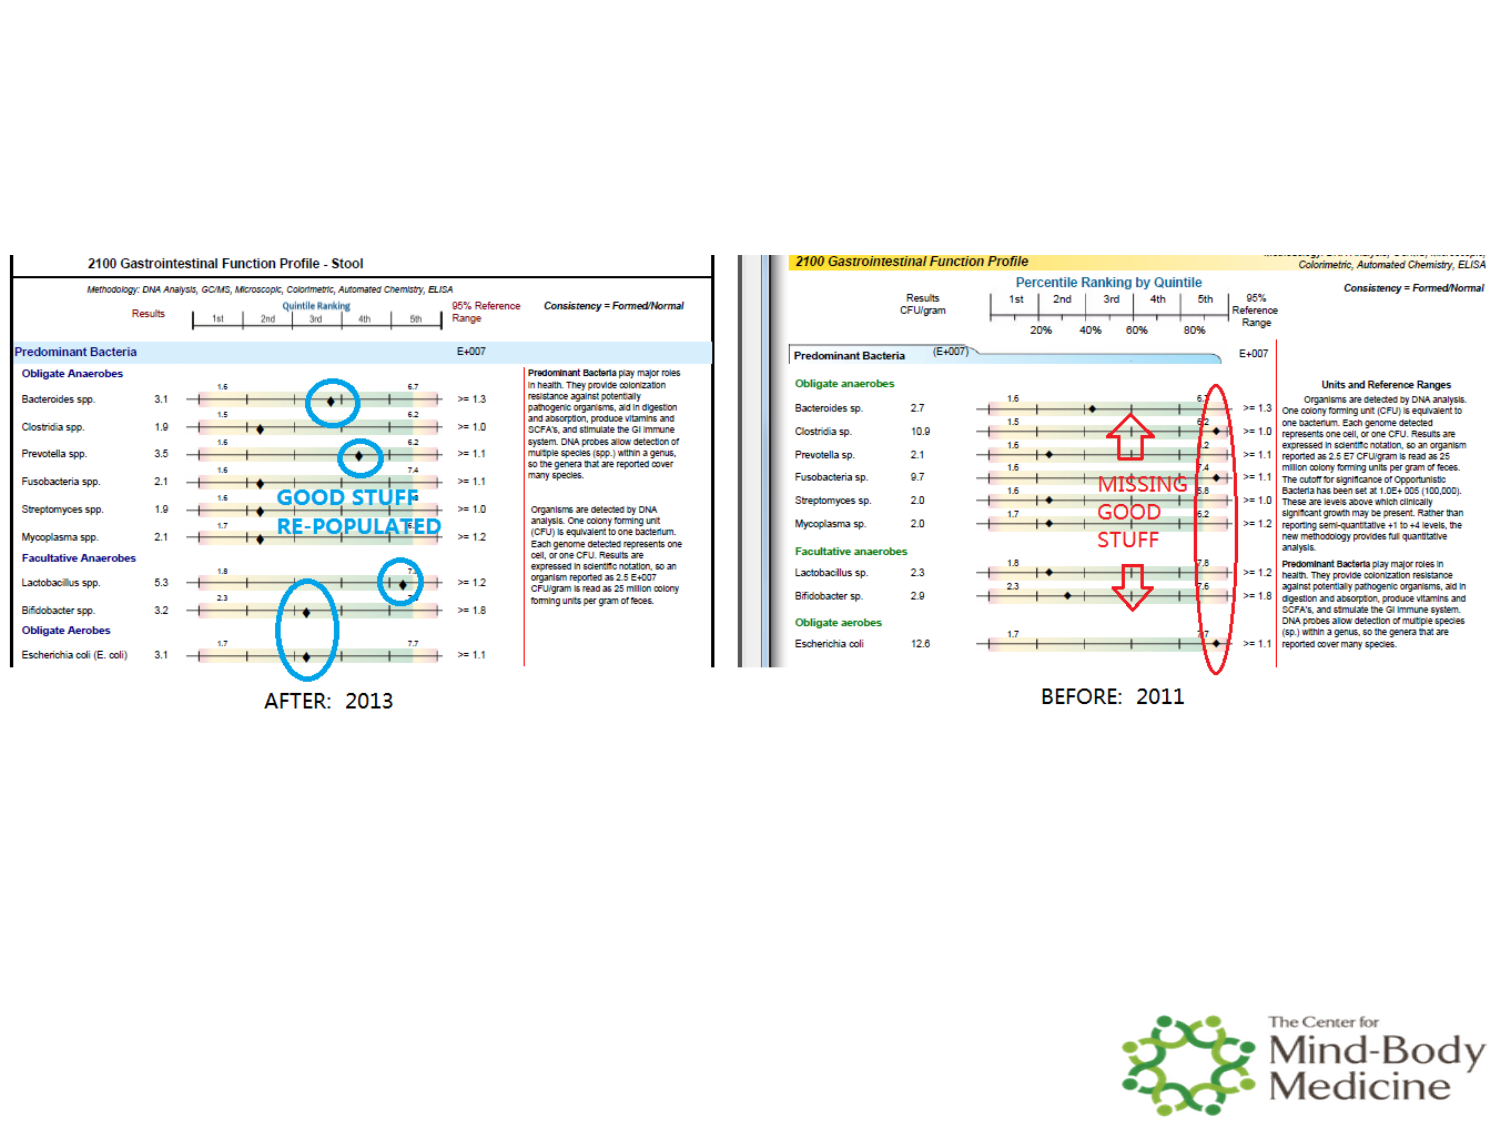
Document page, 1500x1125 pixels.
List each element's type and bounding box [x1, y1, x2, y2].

picture [0, 255, 1500, 734]
picture [1119, 1013, 1487, 1119]
